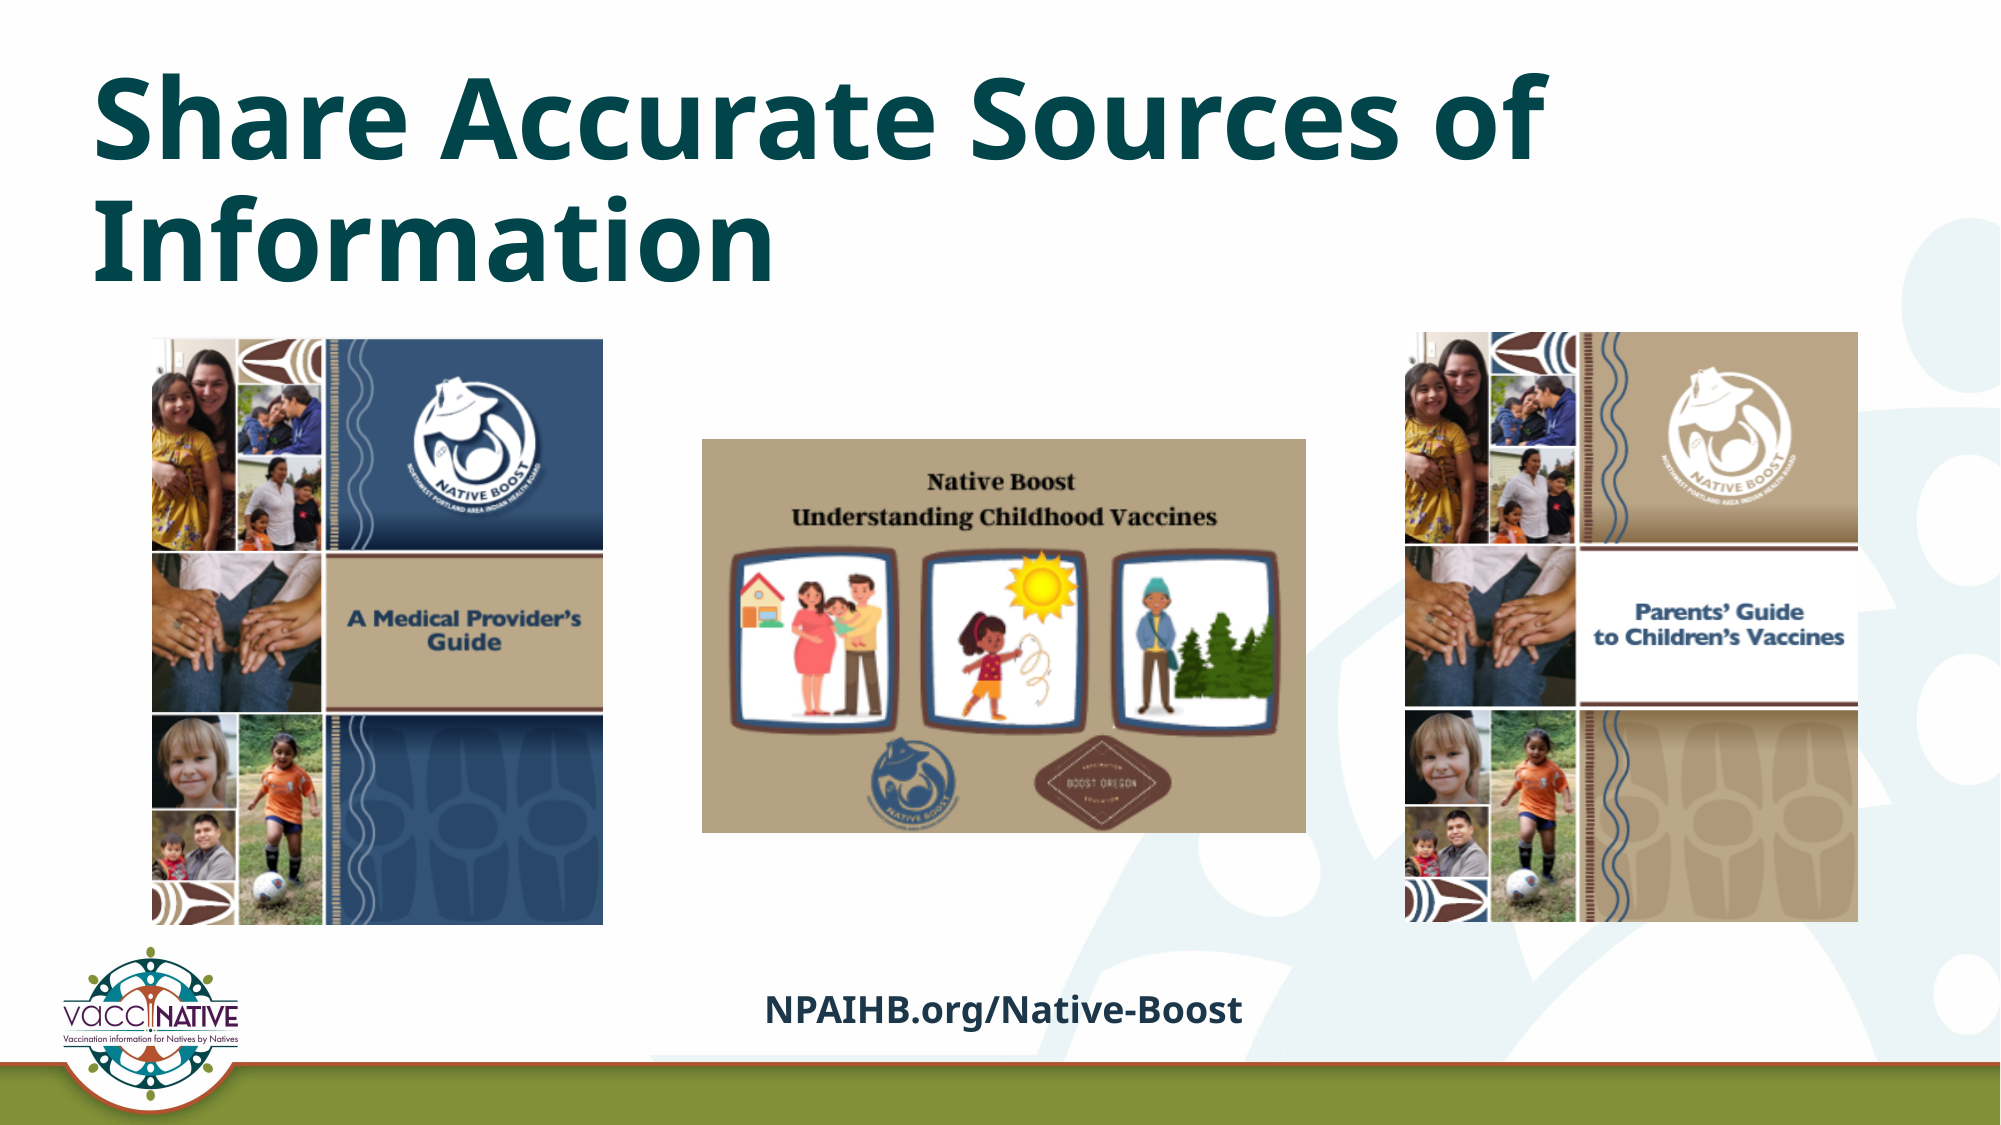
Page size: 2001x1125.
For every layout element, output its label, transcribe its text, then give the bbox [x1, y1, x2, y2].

picture [0, 0, 2001, 1125]
text_box NPAIHB.org/Native-Boost [749, 978, 1592, 1039]
title Share Accurate Sources of Information [77, 75, 1932, 293]
